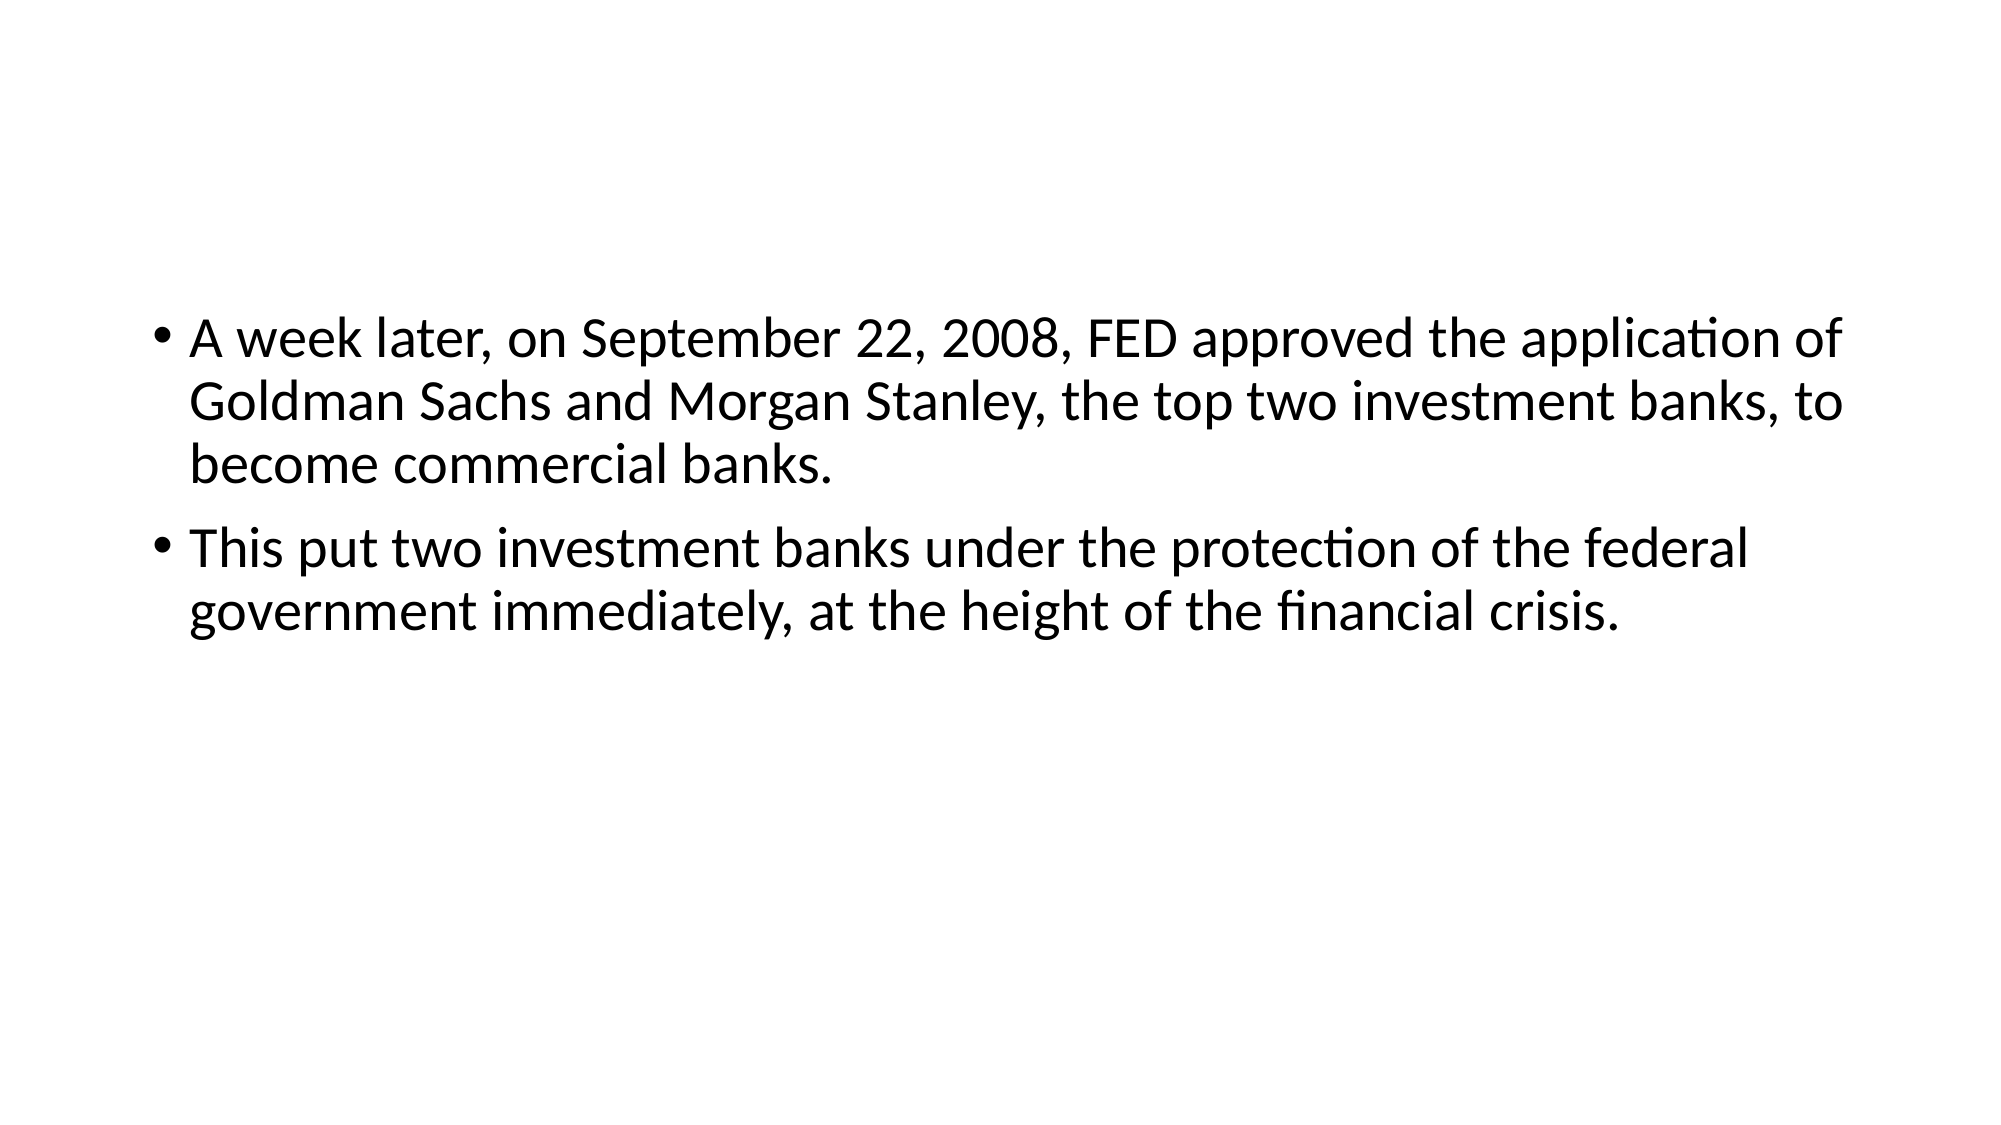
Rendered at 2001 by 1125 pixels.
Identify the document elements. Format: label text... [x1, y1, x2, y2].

list A week later, on September 22, 2008, FED approved the application of Goldman Sachs and Morgan Stanley, the top two investment banks, to become commercial banks. This put two investment banks under the protection of the federal government immediately, at the height of the financial crisis. [137, 299, 1863, 1014]
